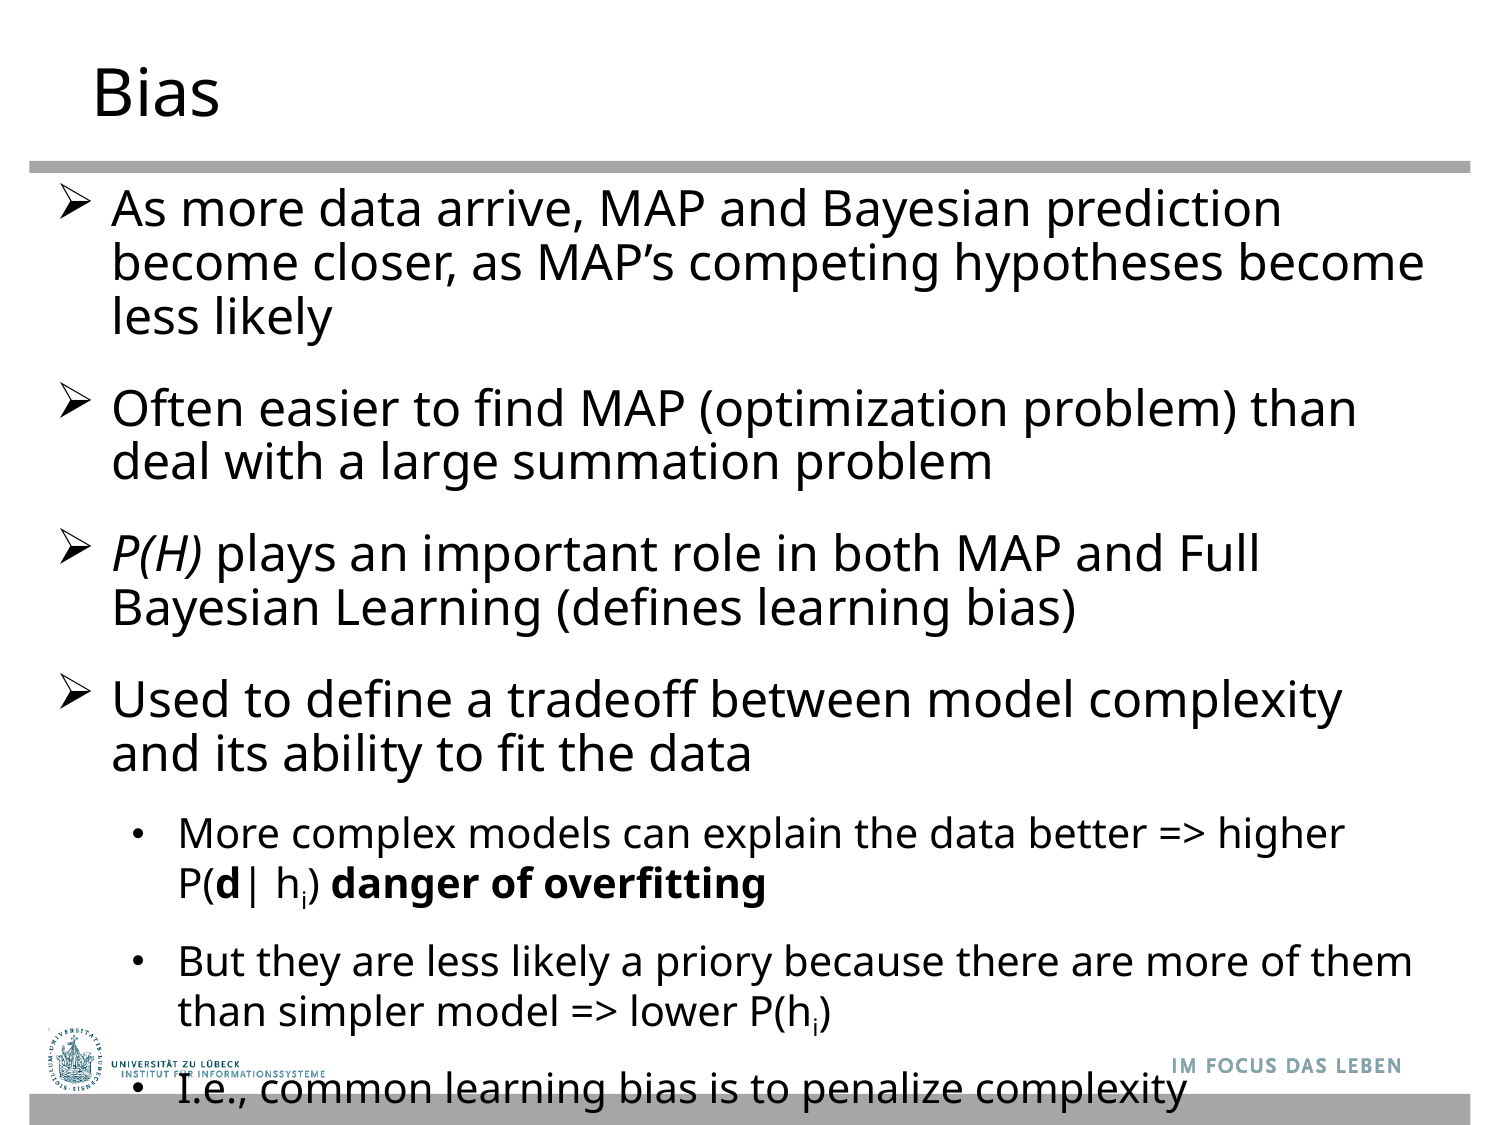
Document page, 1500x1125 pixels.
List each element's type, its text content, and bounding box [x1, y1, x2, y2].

title Bias [76, 42, 1477, 156]
text_box As more data arrive, MAP and Bayesian prediction become closer, as MAP’s competing hypotheses become less likely Often easier to find MAP (optimization problem) than deal with a large summation problem P(H) plays an important role in both MAP and Full Bayesian Learning (defines learning bias) Used to define a tradeoff between model complexity and its ability to fit the data More complex models can explain the data better => higher P(d| hi) danger of overfitting But they are less likely a priory because there are more of them than simpler model => lower P(hi) I.e., common learning bias is to penalize complexity [41, 175, 1447, 1071]
